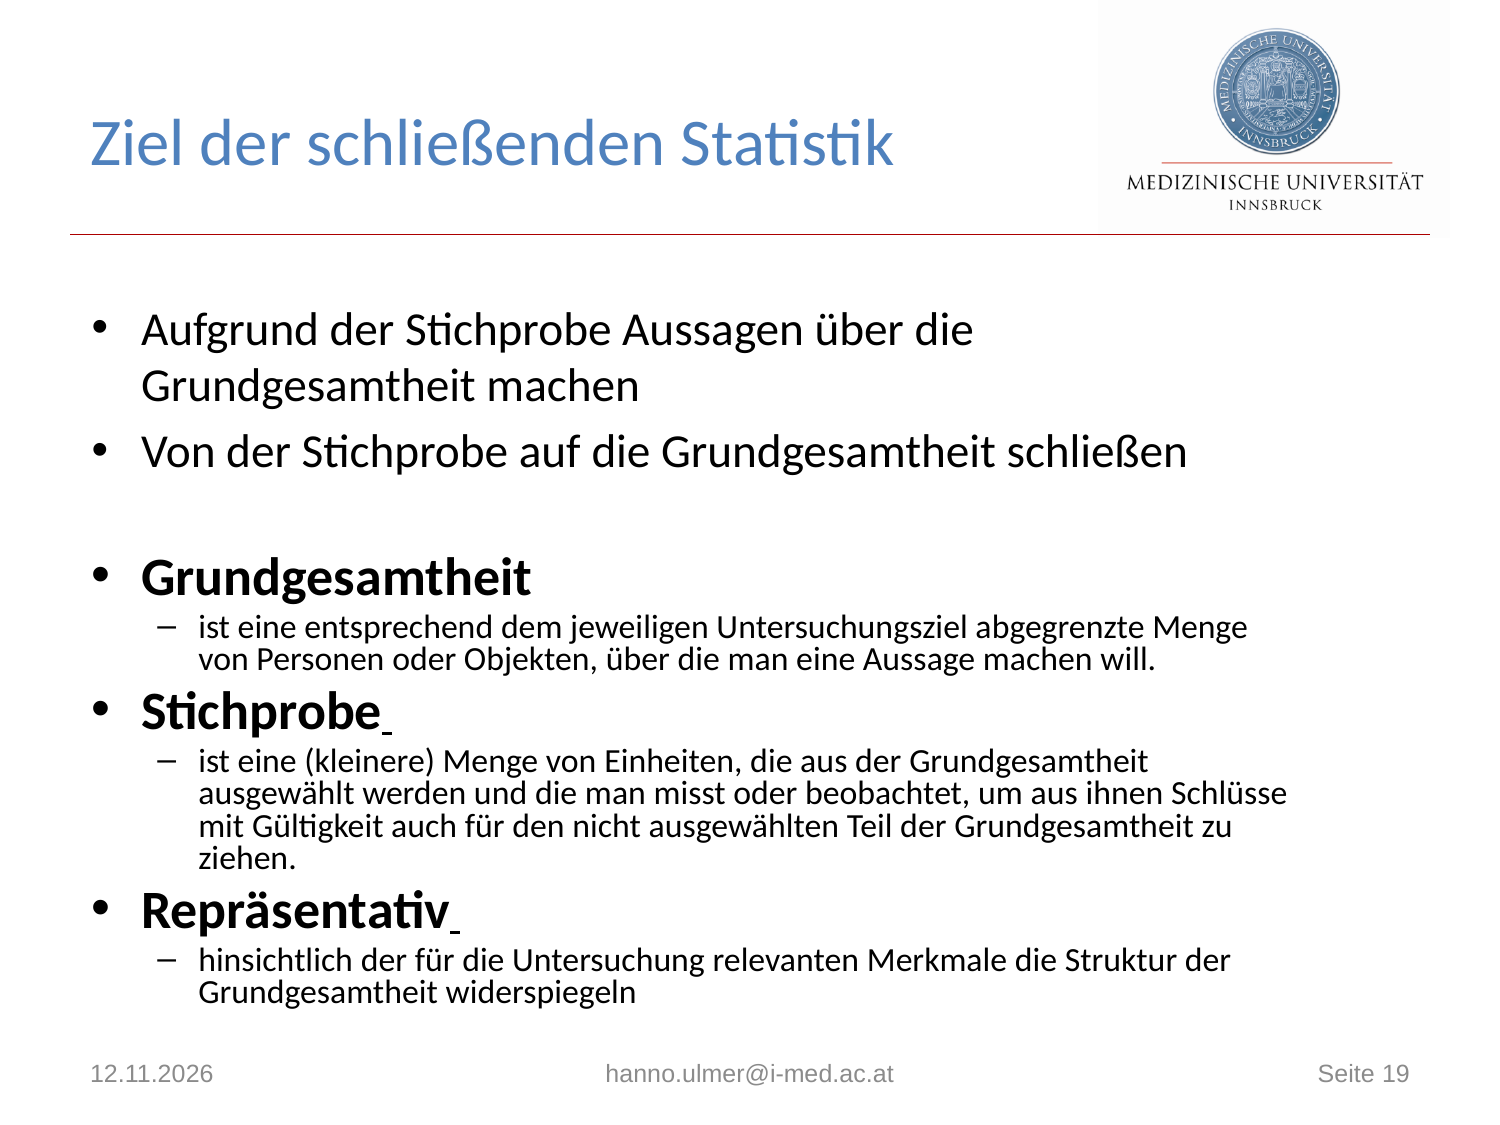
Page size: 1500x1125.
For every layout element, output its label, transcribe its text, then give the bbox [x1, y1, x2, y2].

picture [1098, 0, 1450, 238]
footer hanno.ulmer@i-med.ac.at [512, 1042, 988, 1103]
slide_number Seite 19 [1074, 1042, 1425, 1103]
title Ziel der schließenden Statistik [75, 45, 1090, 233]
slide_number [75, 1042, 425, 1103]
list Aufgrund der Stichprobe Aussagen über die Grundgesamtheit machen Von der Stichprobe auf die Grundgesamtheit schließen Grundgesamtheit ist eine entsprechend dem jeweiligen Untersuchungsziel abgegrenzte Menge von Personen oder Objekten, über die man eine Aussage machen will. Stichprobe ist eine (kleinere) Menge von Einheiten, die aus der Grundgesamtheit ausgewählt werden und die man misst oder beobachtet, um aus ihnen Schlüsse mit Gültigkeit auch für den nicht ausgewählten Teil der Grundgesamtheit zu ziehen. Repräsentativ hinsichtlich der für die Untersuchung relevanten Merkmale die Struktur der Grundgesamtheit widerspiegeln [76, 290, 1309, 1024]
